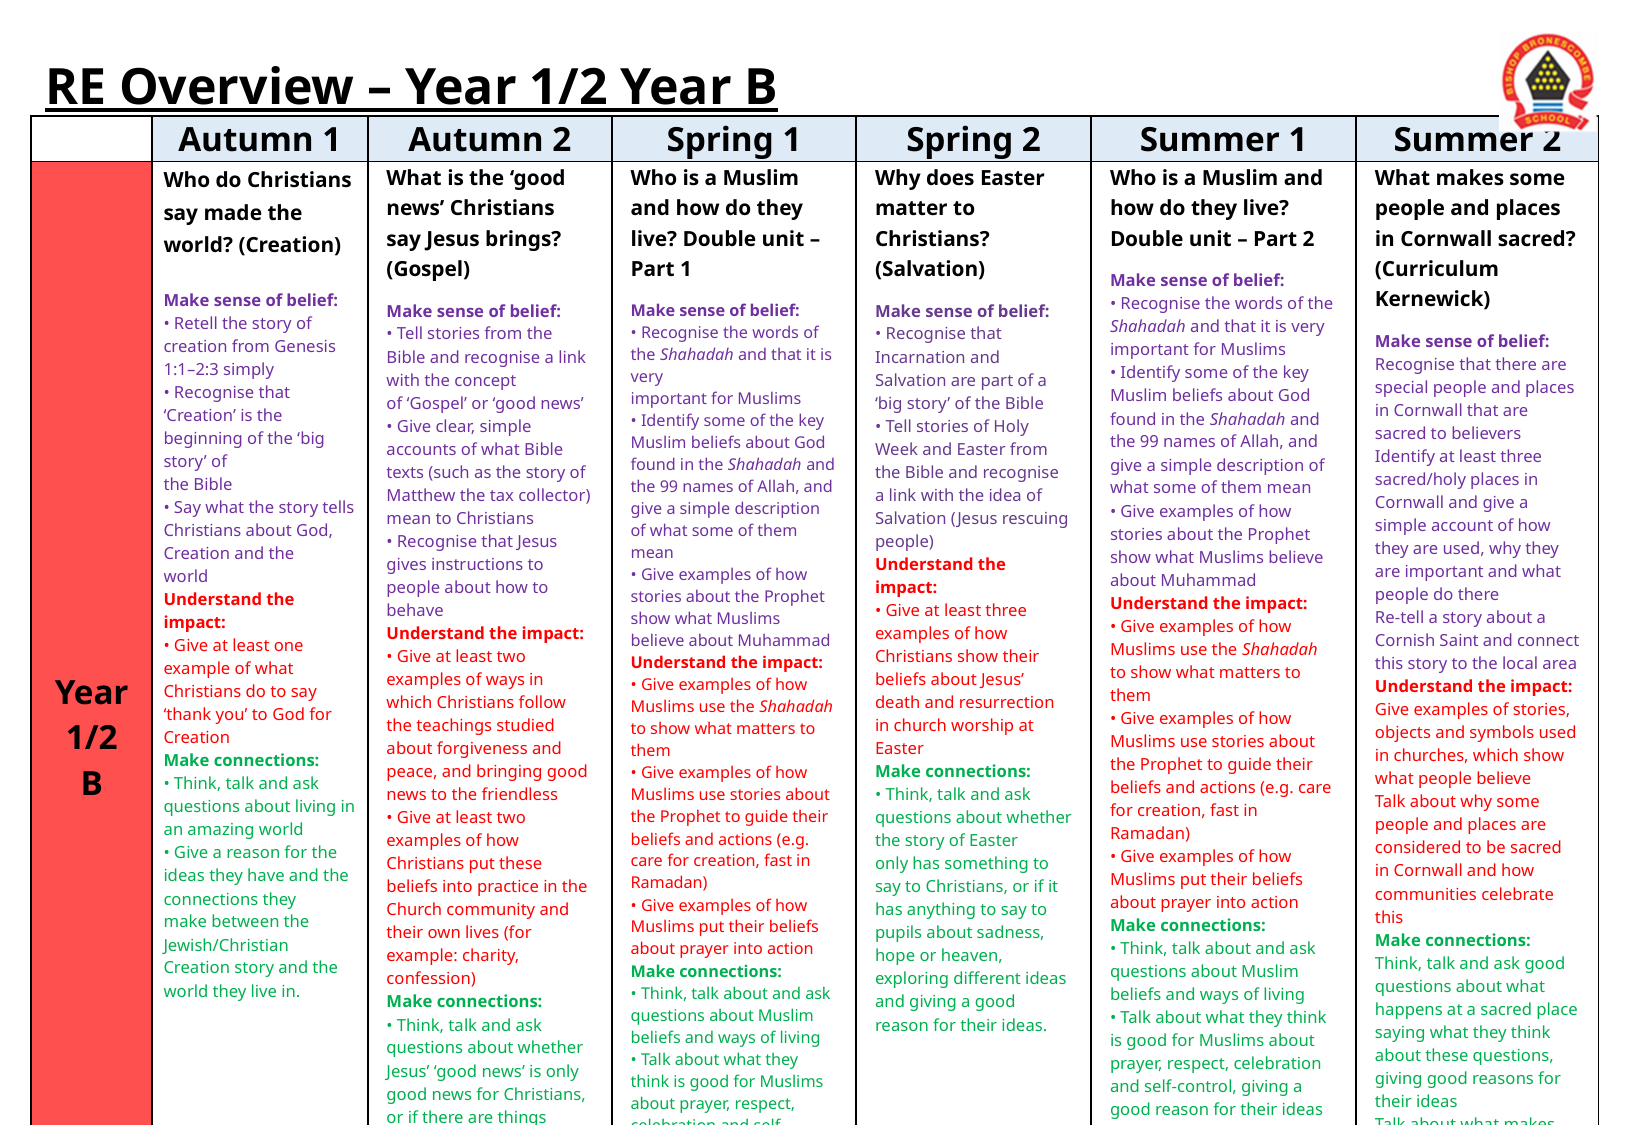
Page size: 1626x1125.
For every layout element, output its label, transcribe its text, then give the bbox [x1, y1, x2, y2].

table_cell Who do Christians say made the world? (Creation) Make sense of belief: • Retell the story of creation from Genesis 1:1–2:3 simply • Recognise that ‘Creation’ is the beginning of the ‘big story’ of the Bible • Say what the story tells Christians about God, Creation and the world Understand the impact: • Give at least one example of what Christians do to say ‘thank you’ to God for Creation Make connections: • Think, talk and ask questions about living in an amazing world • Give a reason for the ideas they have and the connections they make between the Jewish/Christian Creation story and the world they live in. [153, 162, 367, 1125]
table_header Spring 2 [857, 117, 1090, 161]
table_cell Who is a Muslim and how do they live? Double unit – Part 1 Make sense of belief: • Recognise the words of the Shahadah and that it is very important for Muslims • Identify some of the key Muslim beliefs about God found in the Shahadah and the 99 names of Allah, and give a simple description of what some of them mean • Give examples of how stories about the Prophet show what Muslims believe about Muhammad Understand the impact: • Give examples of how Muslims use the Shahadah to show what matters to them • Give examples of how Muslims use stories about the Prophet to guide their beliefs and actions (e.g. care for creation, fast in Ramadan) • Give examples of how Muslims put their beliefs about prayer into action Make connections: • Think, talk about and ask questions about Muslim beliefs and ways of living • Talk about what they think is good for Muslims about prayer, respect, celebration and self-control, giving a good reason for their ideas • Give a good reason for their ideas about whether prayer, respect, celebration and self-control have something to say to them too. [613, 162, 855, 1125]
table_cell Why does Easter matter to Christians? (Salvation) Make sense of belief: • Recognise that Incarnation and Salvation are part of a ‘big story’ of the Bible • Tell stories of Holy Week and Easter from the Bible and recognise a link with the idea of Salvation (Jesus rescuing people) Understand the impact: • Give at least three examples of how Christians show their beliefs about Jesus’ death and resurrection in church worship at Easter Make connections: • Think, talk and ask questions about whether the story of Easter only has something to say to Christians, or if it has anything to say to pupils about sadness, hope or heaven, exploring different ideas and giving a good reason for their ideas. [857, 162, 1090, 1125]
table_header Autumn 1 [153, 117, 367, 161]
table_header [32, 117, 151, 161]
table_header Summer 1 [1092, 117, 1355, 161]
table_header Spring 1 [613, 117, 855, 161]
title RE Overview – Year 1/2 Year B [30, 0, 1432, 115]
table_header Summer 2 [1357, 117, 1598, 161]
table_header Autumn 2 [369, 117, 611, 161]
picture [1499, 30, 1599, 134]
table_cell What is the ‘good news’ Christians say Jesus brings? (Gospel) Make sense of belief: • Tell stories from the Bible and recognise a link with the concept of ‘Gospel’ or ‘good news’ • Give clear, simple accounts of what Bible texts (such as the story of Matthew the tax collector) mean to Christians • Recognise that Jesus gives instructions to people about how to behave Understand the impact: • Give at least two examples of ways in which Christians follow the teachings studied about forgiveness and peace, and bringing good news to the friendless • Give at least two examples of how Christians put these beliefs into practice in the Church community and their own lives (for example: charity, confession) Make connections: • Think, talk and ask questions about whether Jesus’ ‘good news’ is only good news for Christians, or if there are things for anyone to learn about how to live, giving a good reason for their ideas. [369, 162, 611, 1125]
table_cell Who is a Muslim and how do they live? Double unit – Part 2 Make sense of belief: • Recognise the words of the Shahadah and that it is very important for Muslims • Identify some of the key Muslim beliefs about God found in the Shahadah and the 99 names of Allah, and give a simple description of what some of them mean • Give examples of how stories about the Prophet show what Muslims believe about Muhammad Understand the impact: • Give examples of how Muslims use the Shahadah to show what matters to them • Give examples of how Muslims use stories about the Prophet to guide their beliefs and actions (e.g. care for creation, fast in Ramadan) • Give examples of how Muslims put their beliefs about prayer into action Make connections: • Think, talk about and ask questions about Muslim beliefs and ways of living • Talk about what they think is good for Muslims about prayer, respect, celebration and self-control, giving a good reason for their ideas • Give a good reason for their ideas about whether prayer, respect, celebration and self-control have something to say to them too. [1092, 162, 1355, 1125]
table_cell Year 1/2 B [32, 162, 151, 1125]
table_cell What makes some people and places in Cornwall sacred? (Curriculum Kernewick) Make sense of belief: Recognise that there are special people and places in Cornwall that are sacred to believers Identify at least three sacred/holy places in Cornwall and give a simple account of how they are used, why they are important and what people do there Re-tell a story about a Cornish Saint and connect this story to the local area Understand the impact: Give examples of stories, objects and symbols used in churches, which show what people believe Talk about why some people and places are considered to be sacred in Cornwall and how communities celebrate this Make connections: Think, talk and ask good questions about what happens at a sacred place saying what they think about these questions, giving good reasons for their ideas Talk about what makes some places special to people in Cornwall and what the difference is between some sacred places [1357, 162, 1598, 1125]
